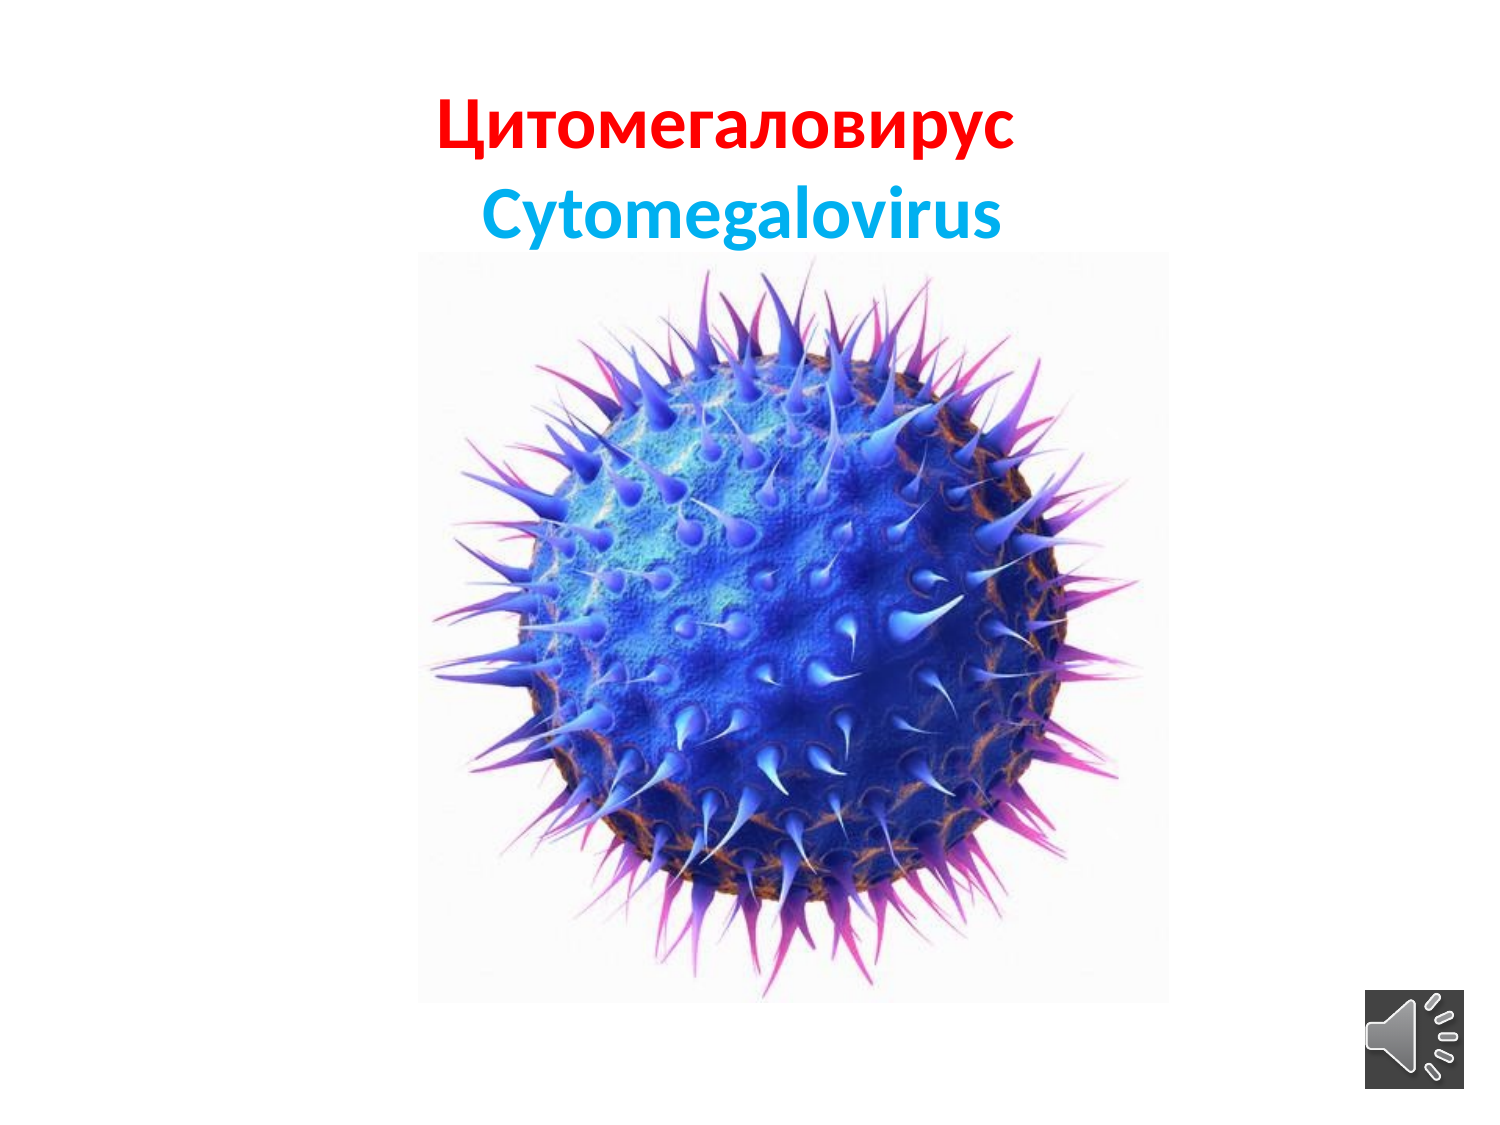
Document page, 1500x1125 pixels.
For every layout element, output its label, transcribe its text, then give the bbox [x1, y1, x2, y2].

picture [418, 252, 1169, 1003]
text_box Цитомегаловирус Cytomegalovirus [421, 66, 1048, 251]
picture [1364, 989, 1465, 1090]
